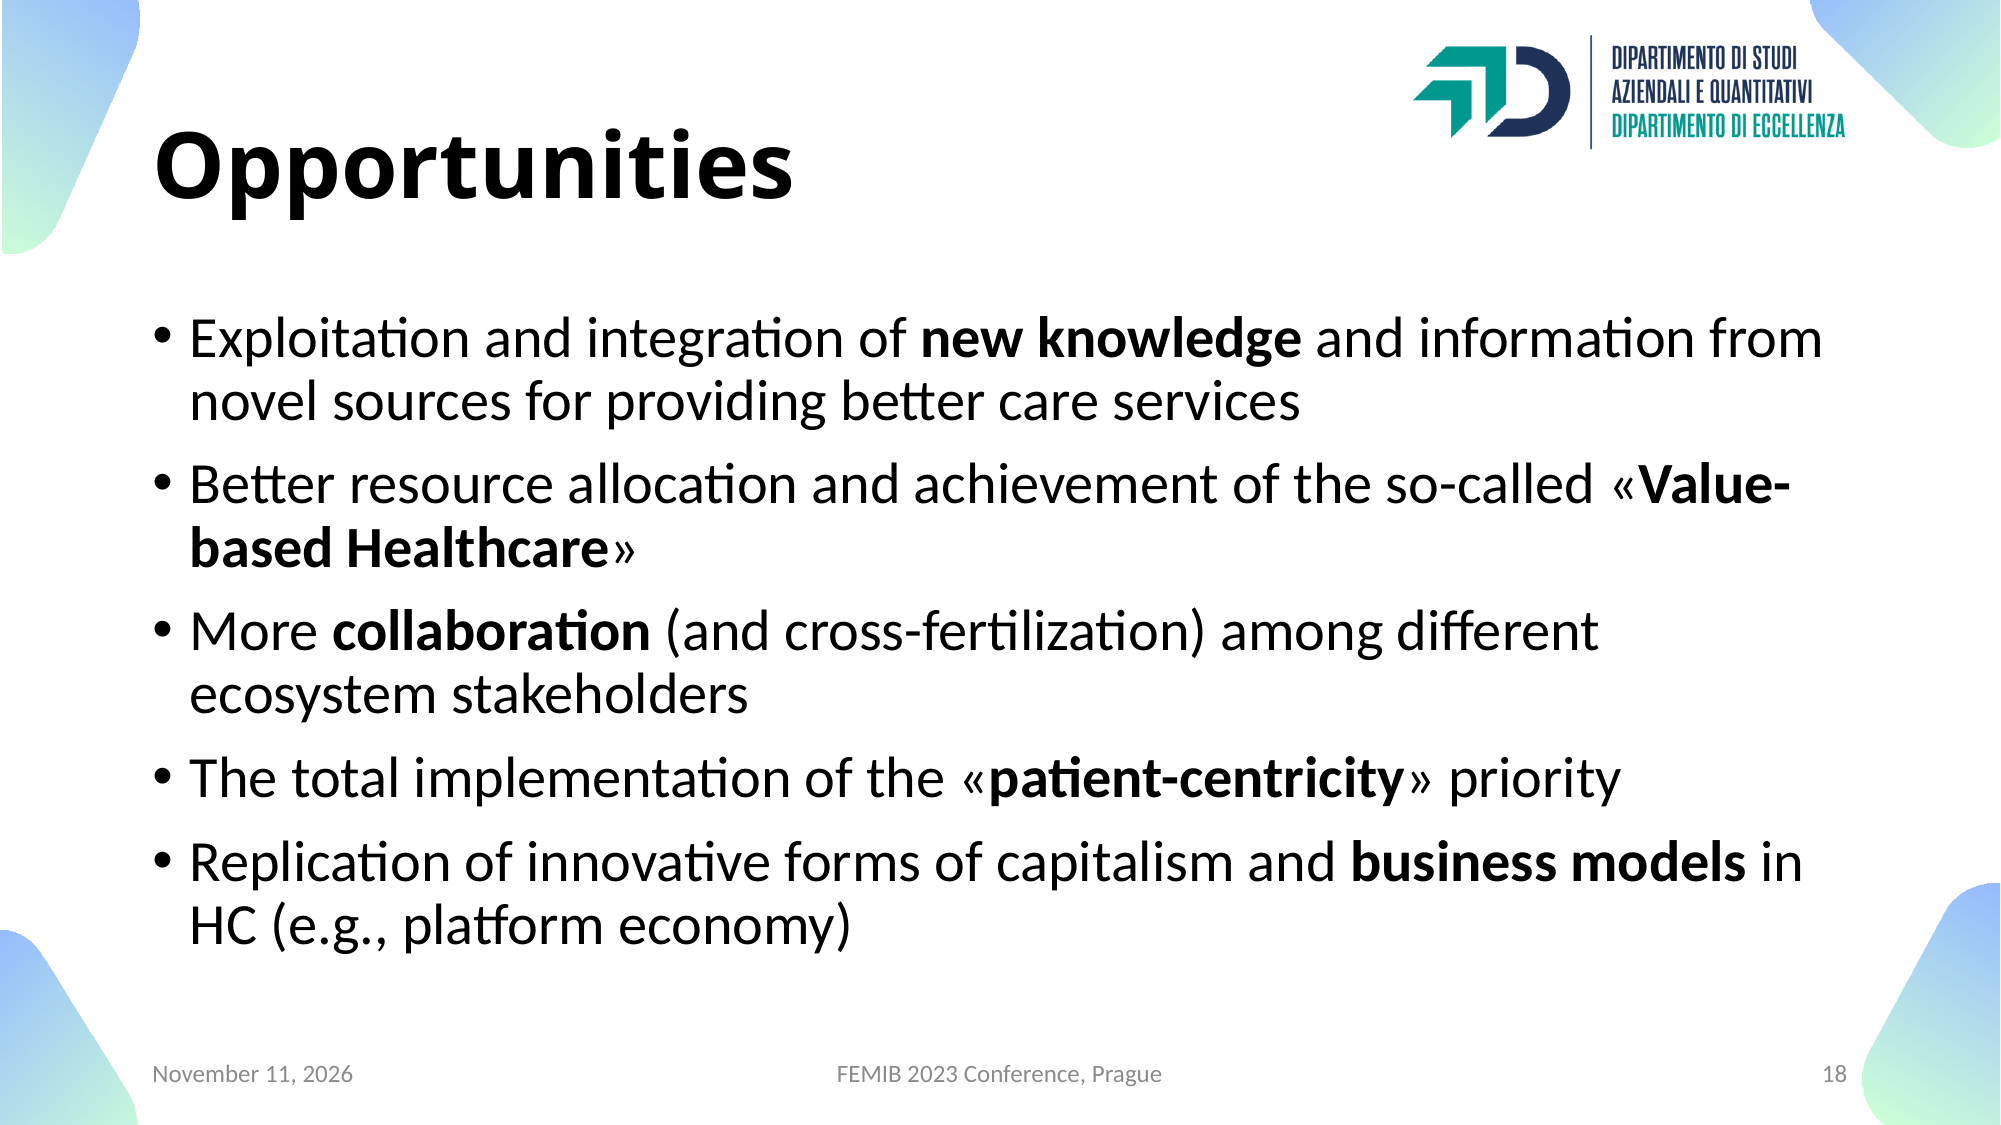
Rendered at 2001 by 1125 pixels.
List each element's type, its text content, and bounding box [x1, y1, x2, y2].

footer FEMIB 2023 Conference, Prague [662, 1042, 1338, 1103]
title Opportunities [137, 59, 1863, 278]
picture [2, 0, 140, 254]
picture [0, 930, 138, 1125]
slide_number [137, 1042, 588, 1103]
picture [1862, 883, 2001, 1125]
slide_number 18 [1412, 1042, 1863, 1103]
list Exploitation and integration of new knowledge and information from novel sources for providing better care services Better resource allocation and achievement of the so-called «Value-based Healthcare» More collaboration (and cross-fertilization) among different ecosystem stakeholders The total implementation of the «patient-centricity» priority Replication of innovative forms of capitalism and business models in HC (e.g., platform economy) [137, 299, 1863, 1014]
picture [1394, 0, 2001, 148]
